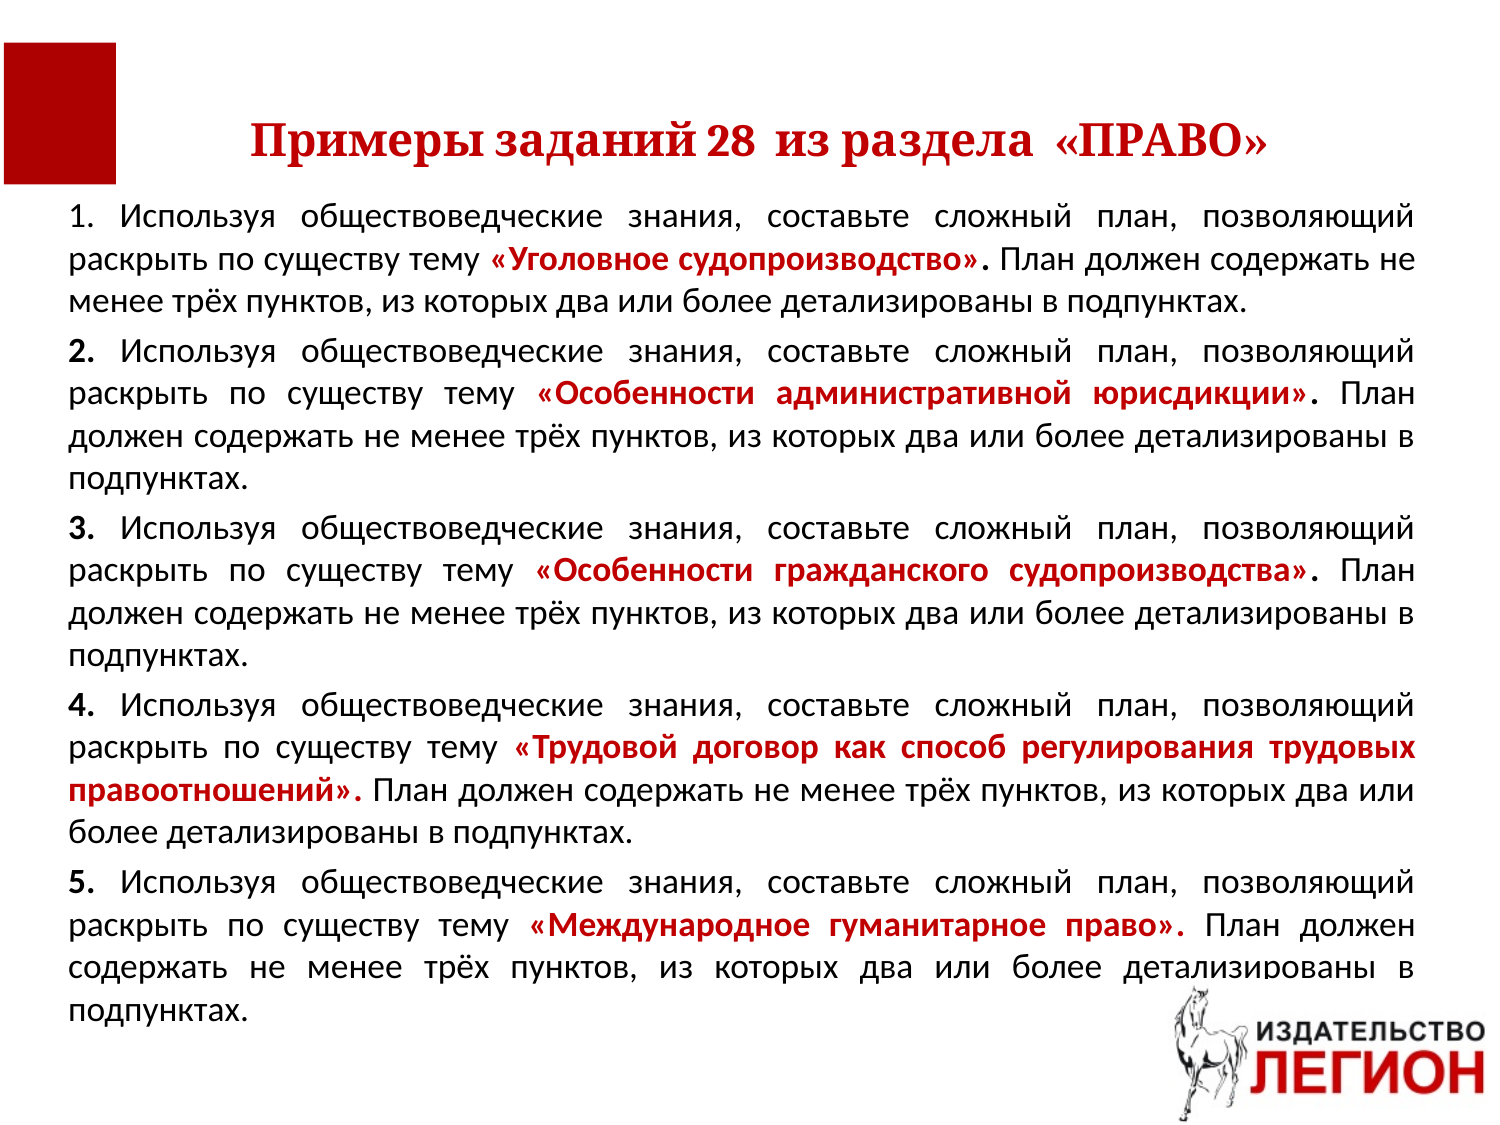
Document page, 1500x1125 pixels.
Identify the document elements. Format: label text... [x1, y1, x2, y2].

text_box [2, 41, 118, 186]
list 1. Используя обществоведческие знания, составьте сложный план, позволяющий раскрыть по существу тему «Уголовное судопроизводство». План должен содержать не менее трёх пунктов, из которых два или более детализированы в подпунктах. 2. Используя обществоведческие знания, составьте сложный план, позволяющий раскрыть по существу тему «Особенности административной юрисдикции». План должен содержать не менее трёх пунктов, из которых два или более детализированы в подпунктах. 3. Используя обществоведческие знания, составьте сложный план, позволяющий раскрыть по существу тему «Особенности гражданского судопроизводства». План должен содержать не менее трёх пунктов, из которых два или более детализированы в подпунктах. 4. Используя обществоведческие знания, составьте сложный план, позволяющий раскрыть по существу тему «Трудовой договор как способ регулирования трудовых правоотношений». План должен содержать не менее трёх пунктов, из которых два или более детализированы в подпунктах. 5. Используя обществоведческие знания, составьте сложный план, позволяющий раскрыть по существу тему «Международное гуманитарное право». План должен содержать не менее трёх пунктов, из которых два или более детализированы в подпунктах. [53, 184, 1431, 1071]
title Примеры заданий 28 из раздела «ПРАВО» [118, 78, 1431, 184]
picture [1167, 979, 1499, 1125]
